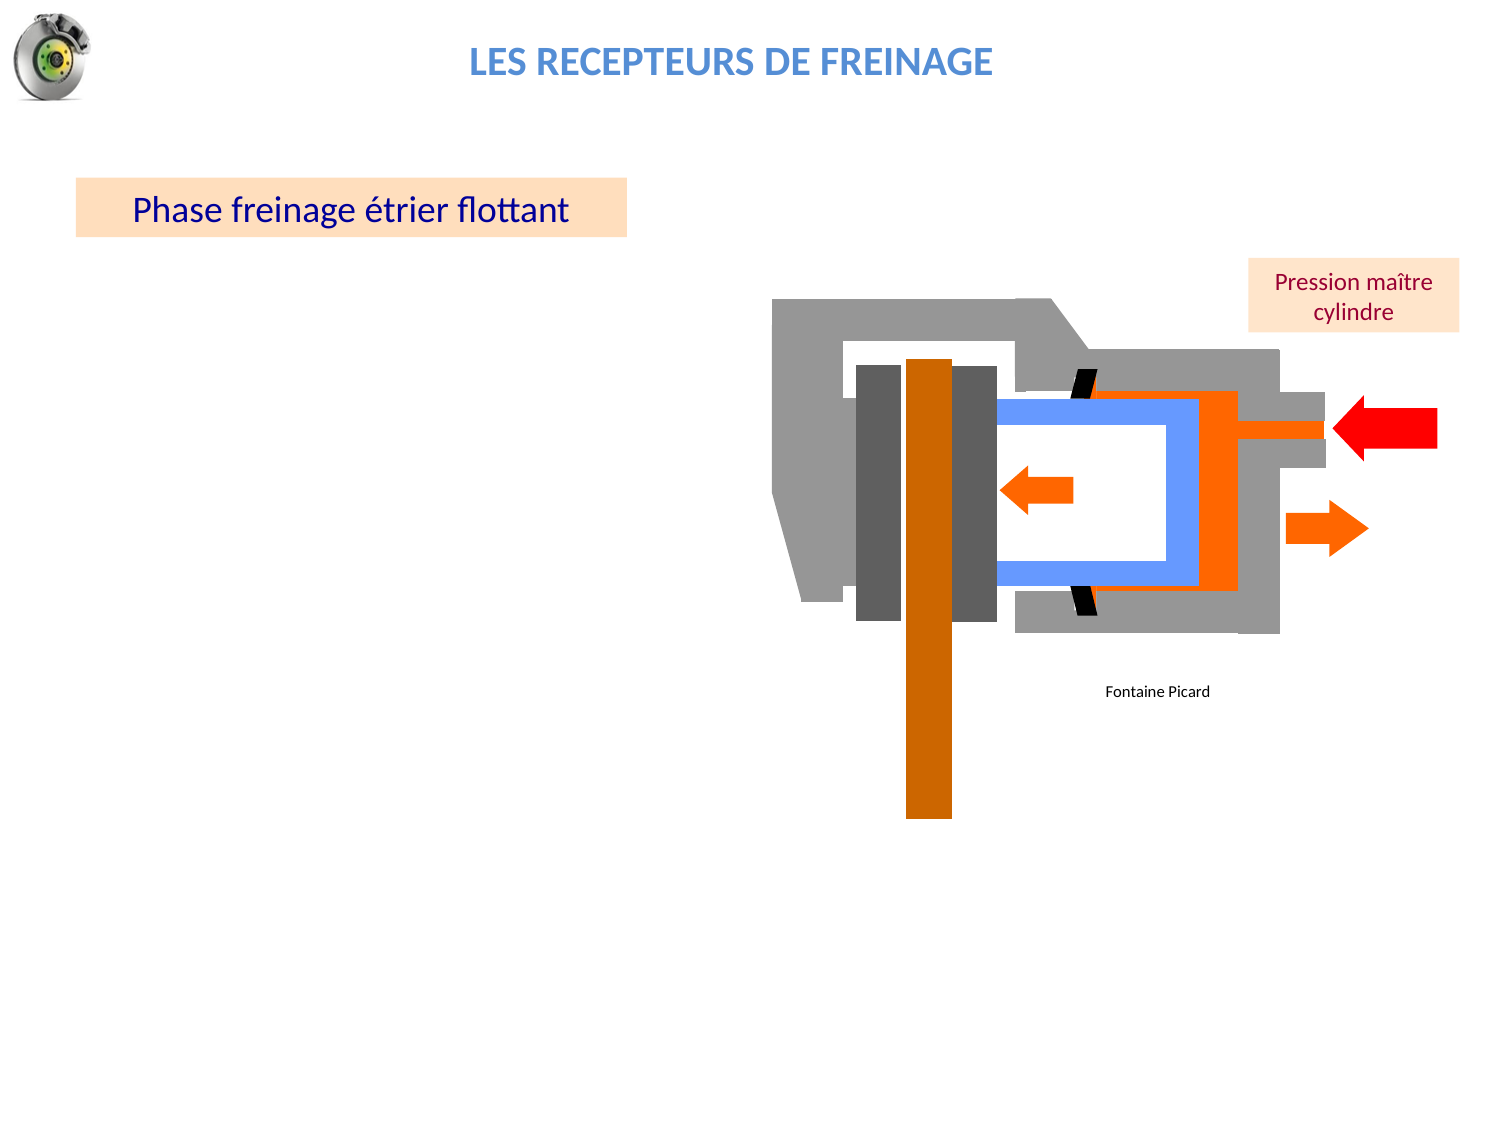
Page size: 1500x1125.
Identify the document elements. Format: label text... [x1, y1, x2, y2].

text_box Phase freinage étrier flottant [75, 177, 627, 238]
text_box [772, 298, 1326, 819]
text_box LES RECEPTEURS DE FREINAGE [454, 26, 1010, 91]
text_box [1333, 397, 1437, 460]
text_box Pression maître cylindre [1248, 257, 1460, 333]
picture [0, 0, 117, 119]
text_box [1330, 501, 1368, 556]
